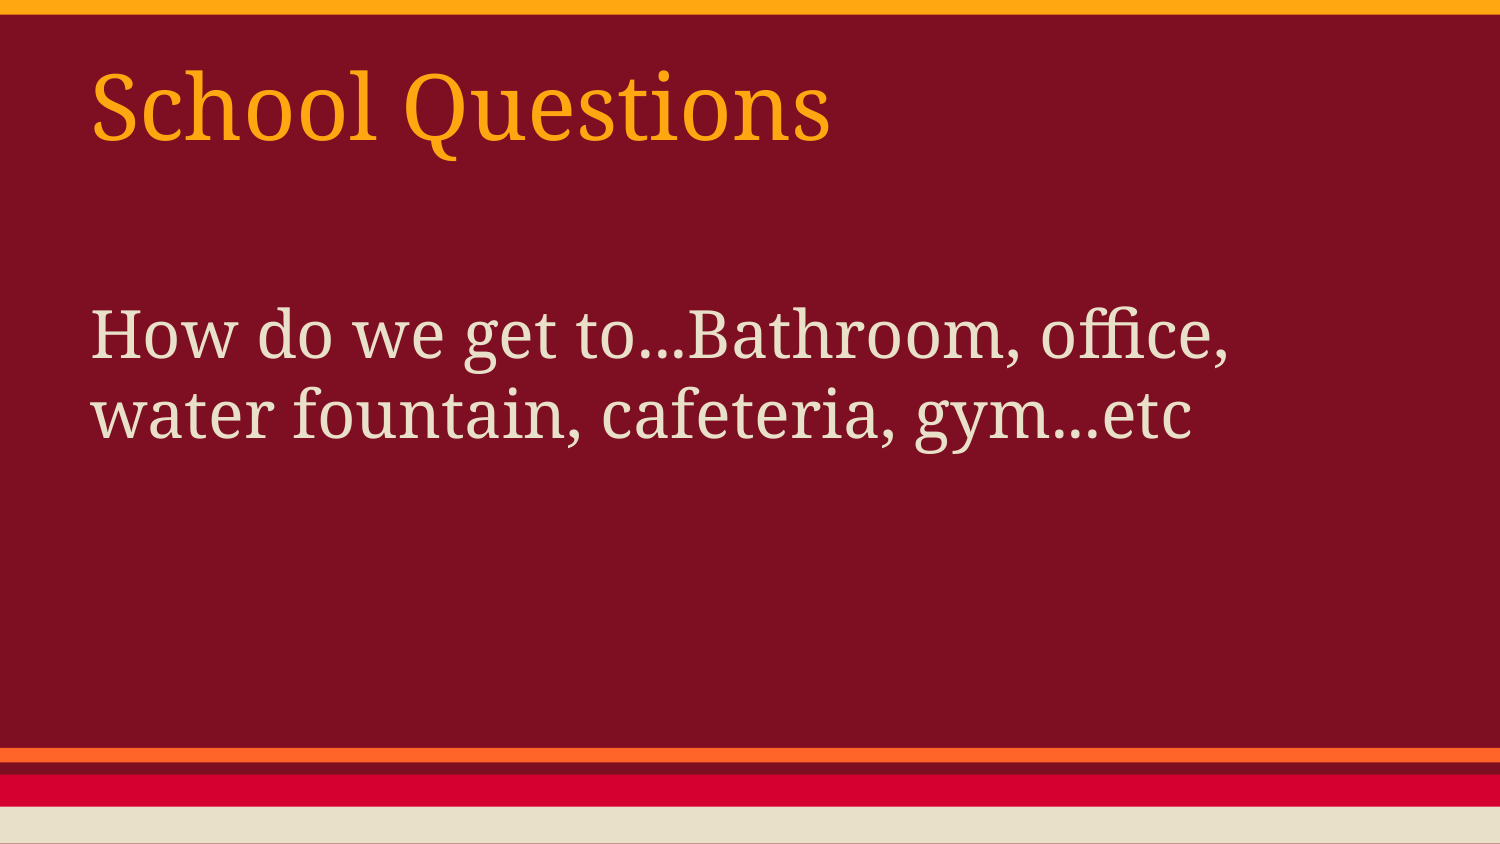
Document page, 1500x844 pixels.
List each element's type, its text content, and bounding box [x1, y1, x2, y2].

title School Questions [75, 33, 1425, 175]
list How do we get to...Bathroom, office, water fountain, cafeteria, gym...etc [75, 196, 1425, 733]
